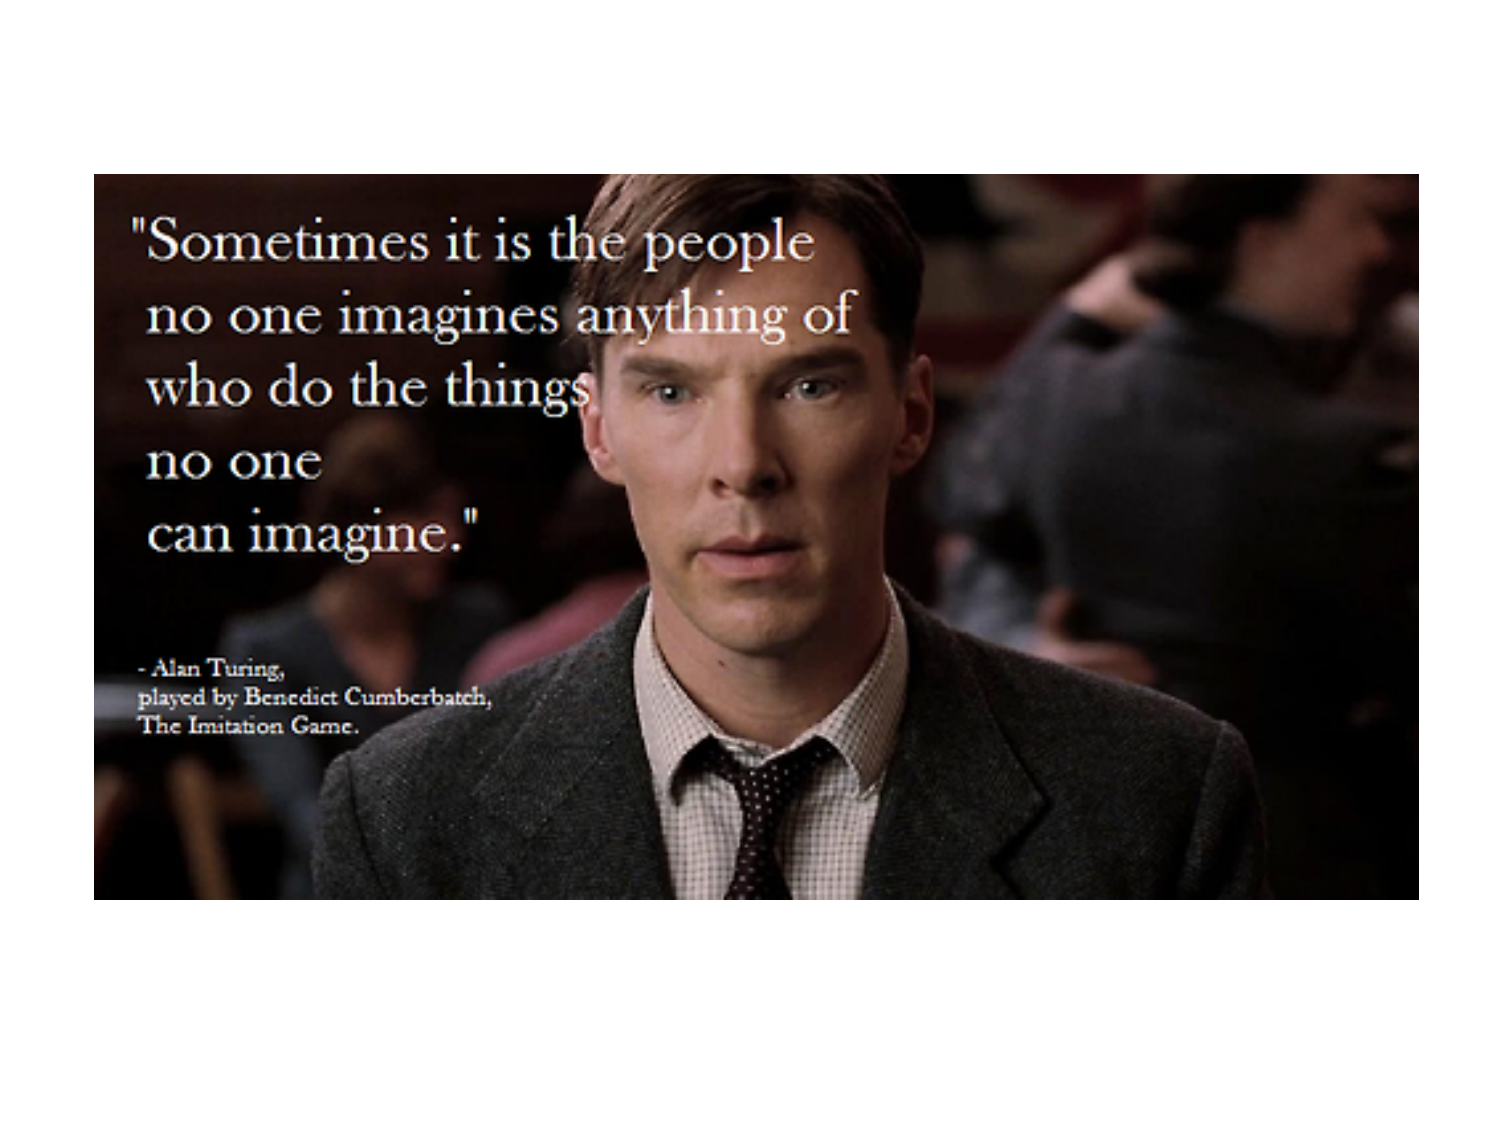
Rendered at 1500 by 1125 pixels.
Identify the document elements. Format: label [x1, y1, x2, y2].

picture [93, 174, 1419, 901]
